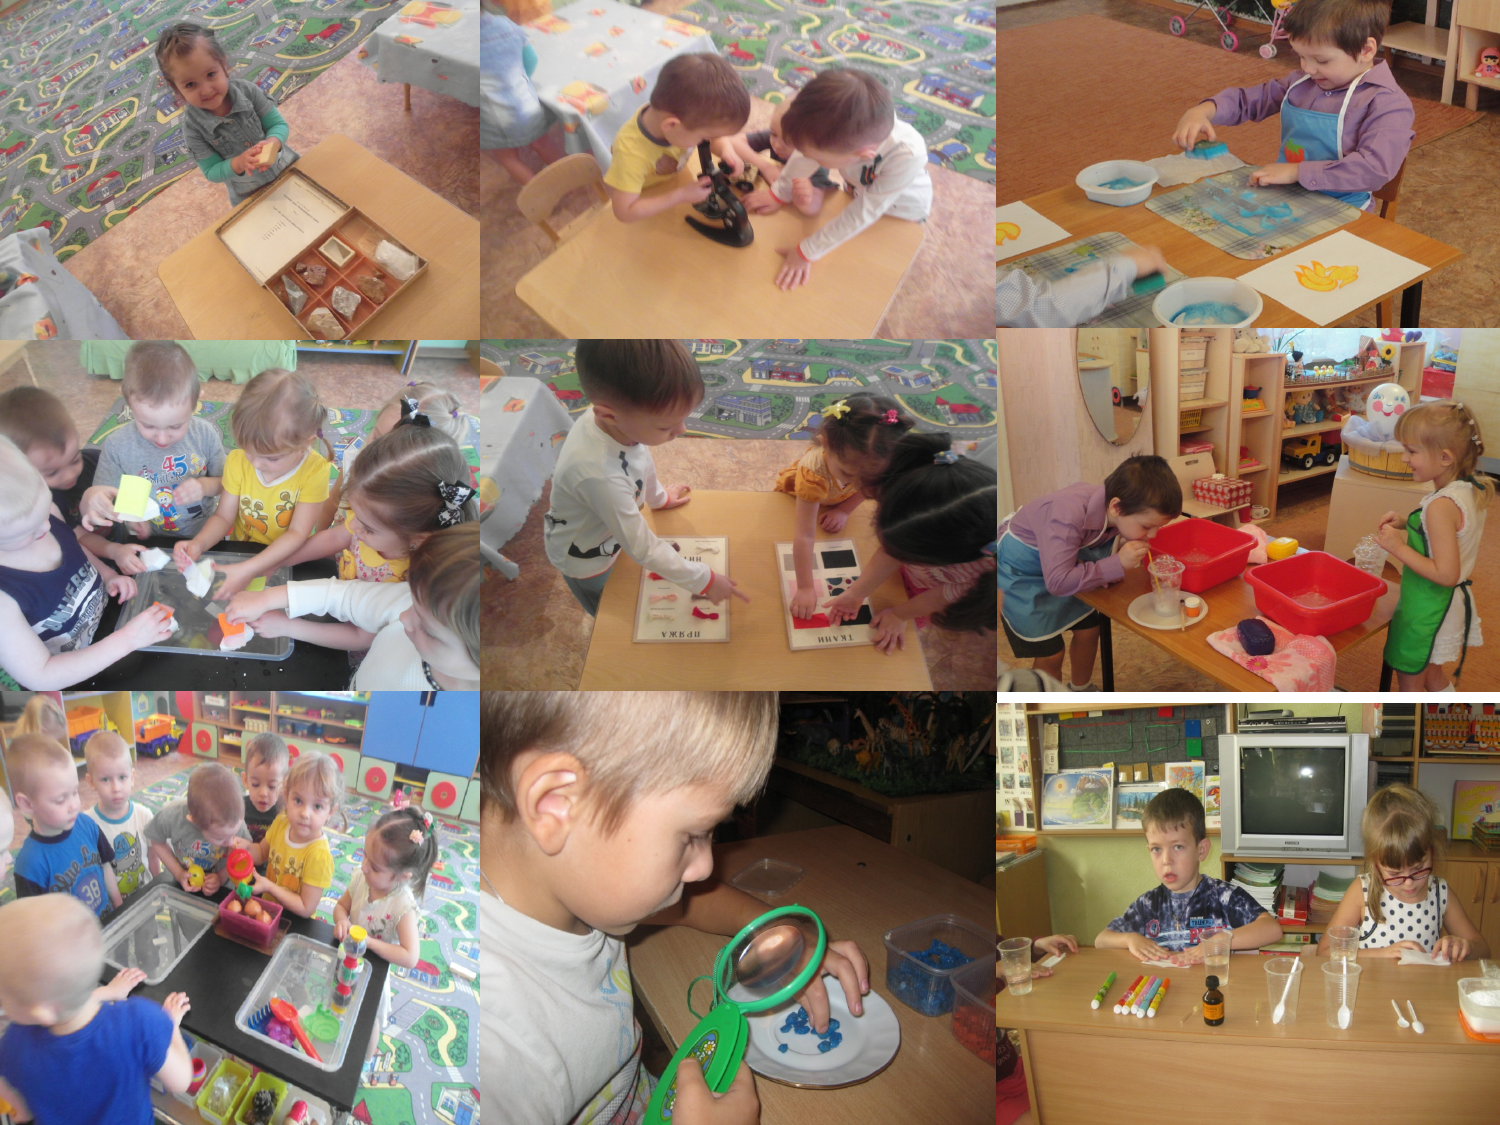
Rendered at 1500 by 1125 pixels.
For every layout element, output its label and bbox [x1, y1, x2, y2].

picture [0, 0, 1500, 1125]
list [995, 702, 1500, 1125]
list [480, 691, 997, 1125]
